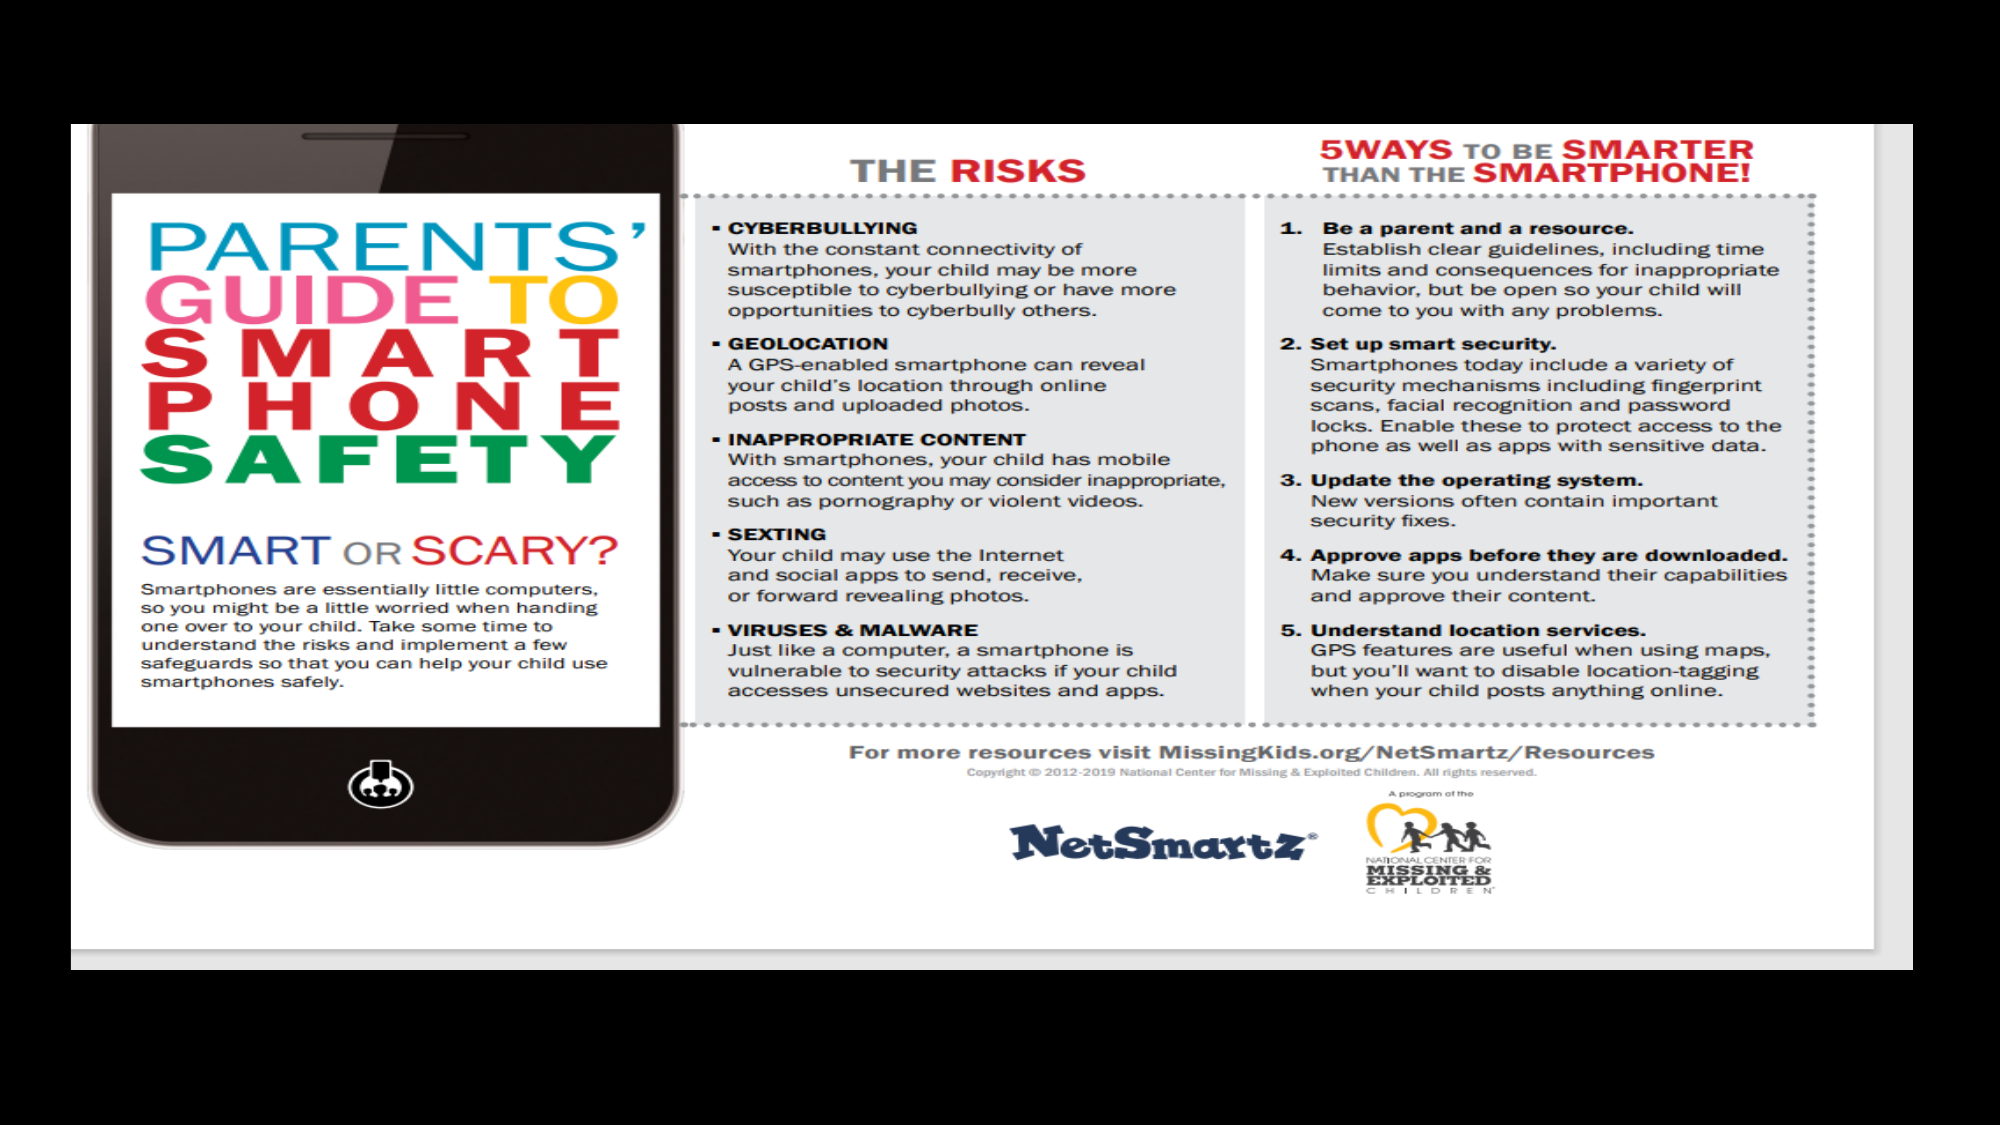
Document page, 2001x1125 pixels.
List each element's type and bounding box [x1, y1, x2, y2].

picture [70, 123, 1955, 1077]
